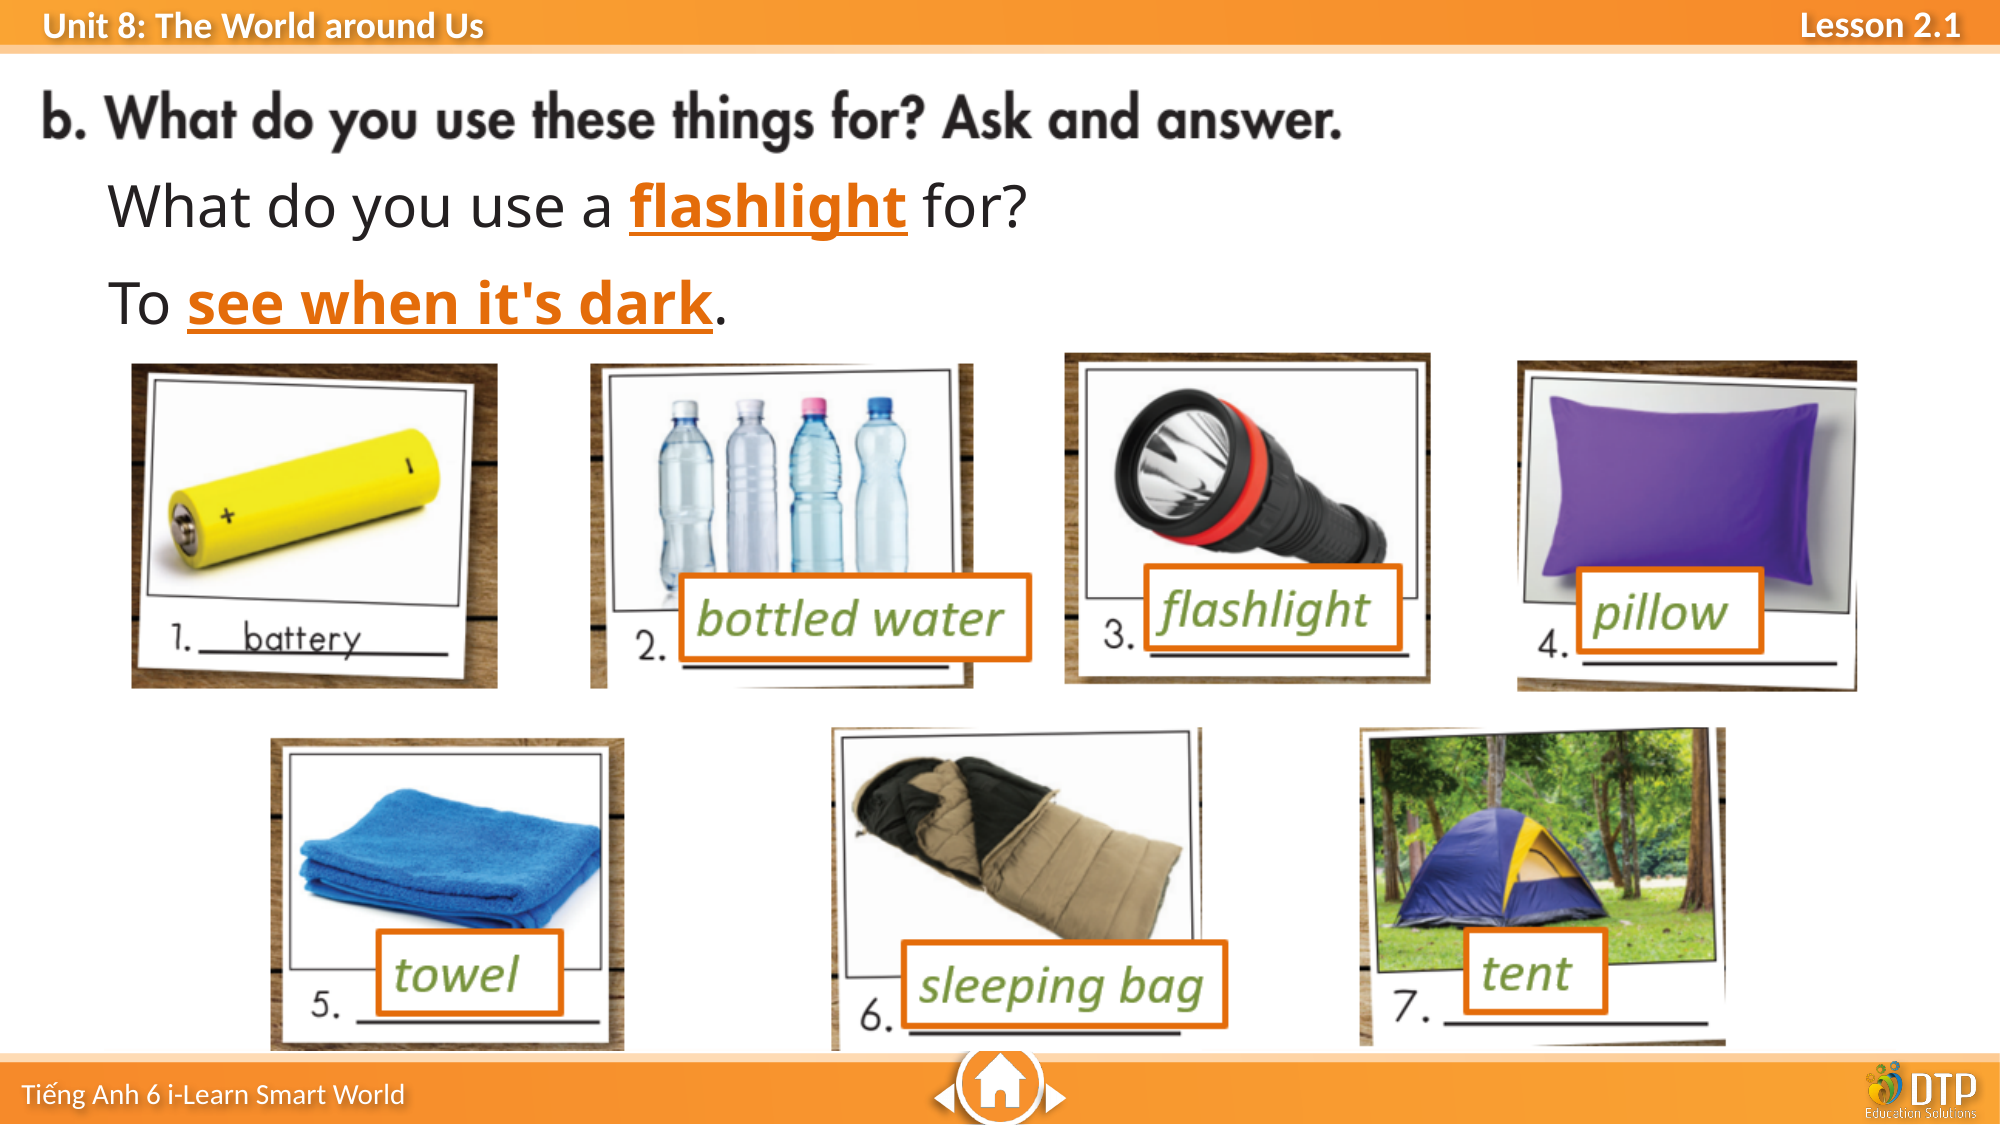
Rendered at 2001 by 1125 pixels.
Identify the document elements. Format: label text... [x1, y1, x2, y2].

text_box What do you use a flashlight for? [92, 200, 1194, 317]
picture [0, 0, 2000, 1125]
text_box To see when it's dark. [93, 259, 1096, 414]
